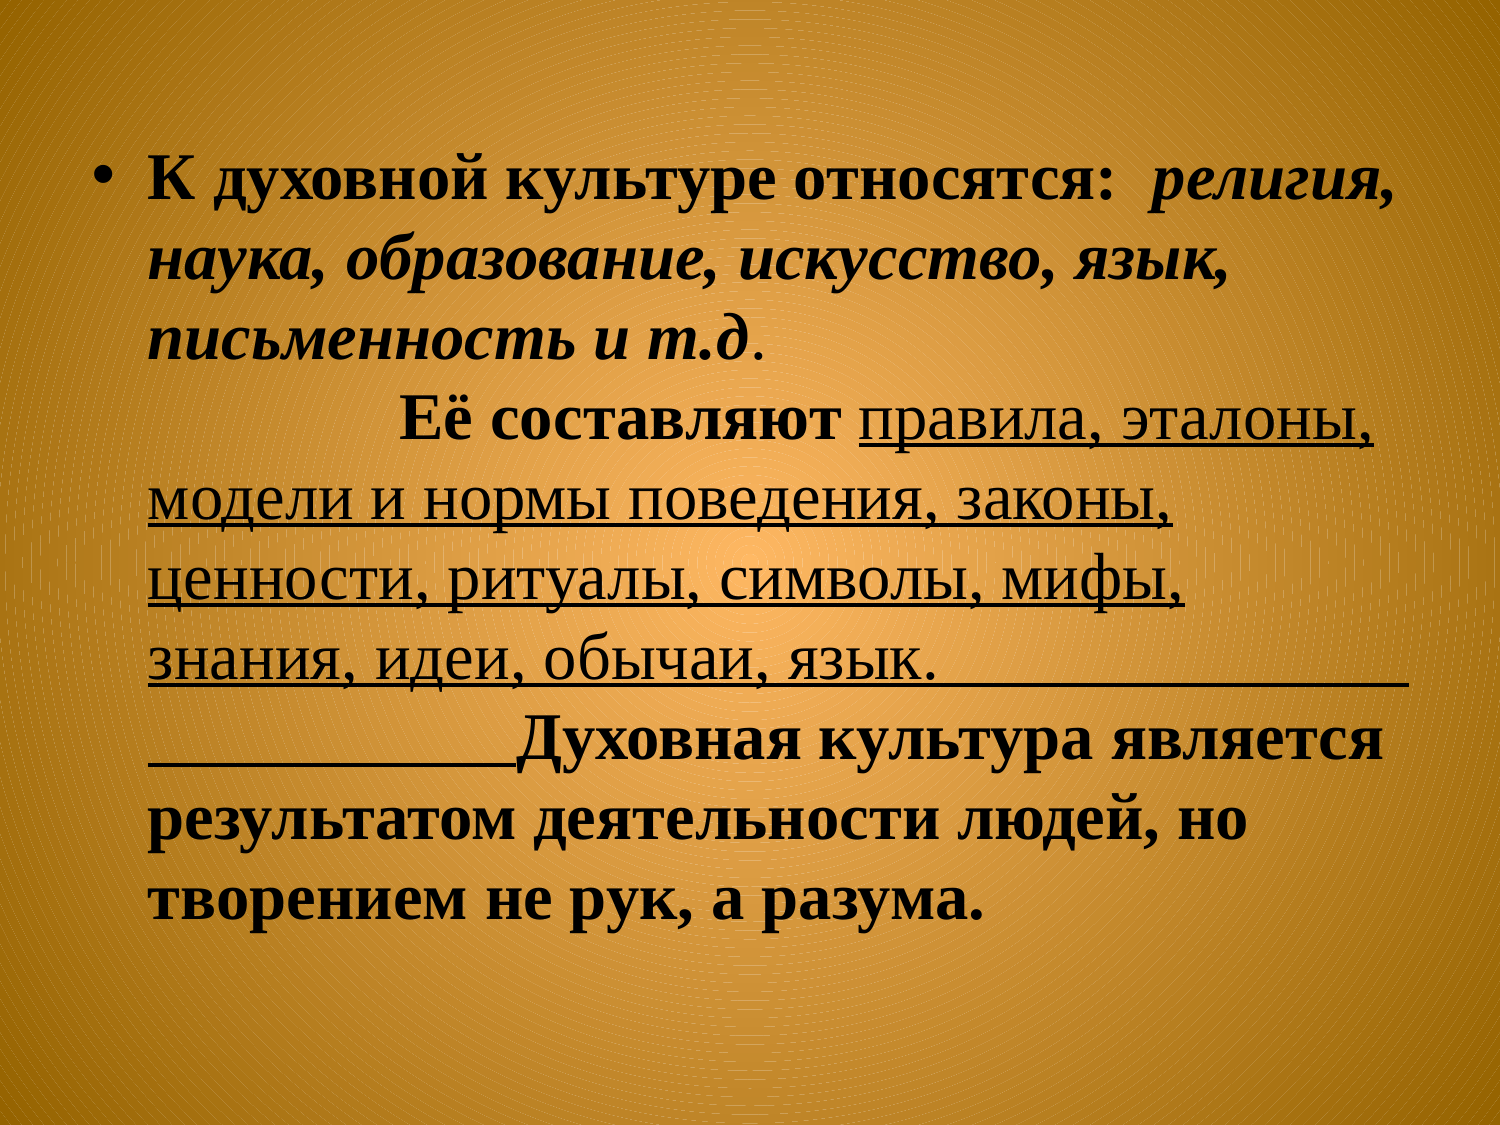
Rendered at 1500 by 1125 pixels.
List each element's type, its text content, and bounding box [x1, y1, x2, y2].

list К духовной культуре относятся: религия, наука, образование, искусство, язык, письменность и т.д. Её составляют правила, эталоны, модели и нормы поведения, законы, ценности, ритуалы, символы, мифы, знания, идеи, обычаи, язык. Духовная культура является результатом деятельности людей, но творением не рук, а разума. [76, 125, 1427, 1125]
